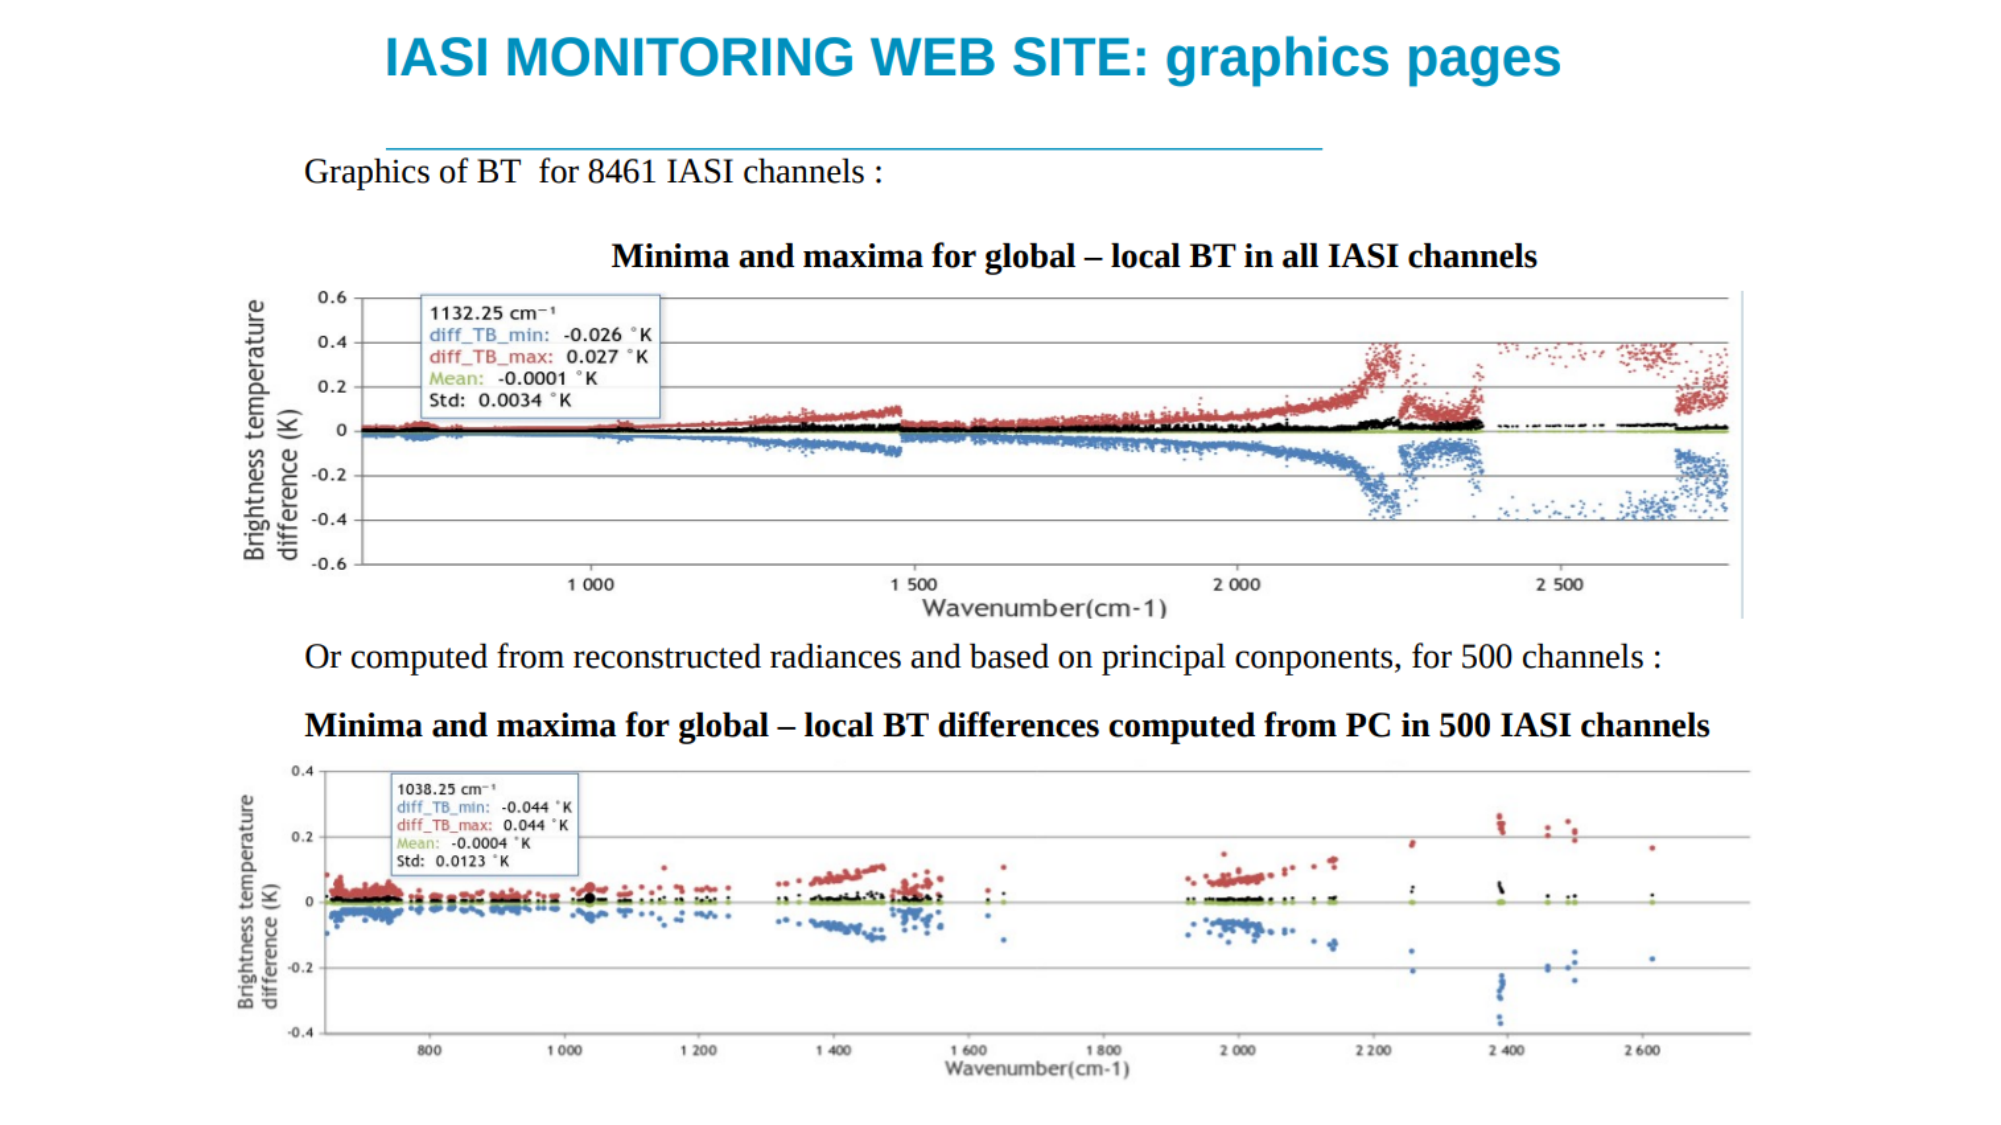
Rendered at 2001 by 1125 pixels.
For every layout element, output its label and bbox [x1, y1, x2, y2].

picture [224, 24, 1754, 1101]
